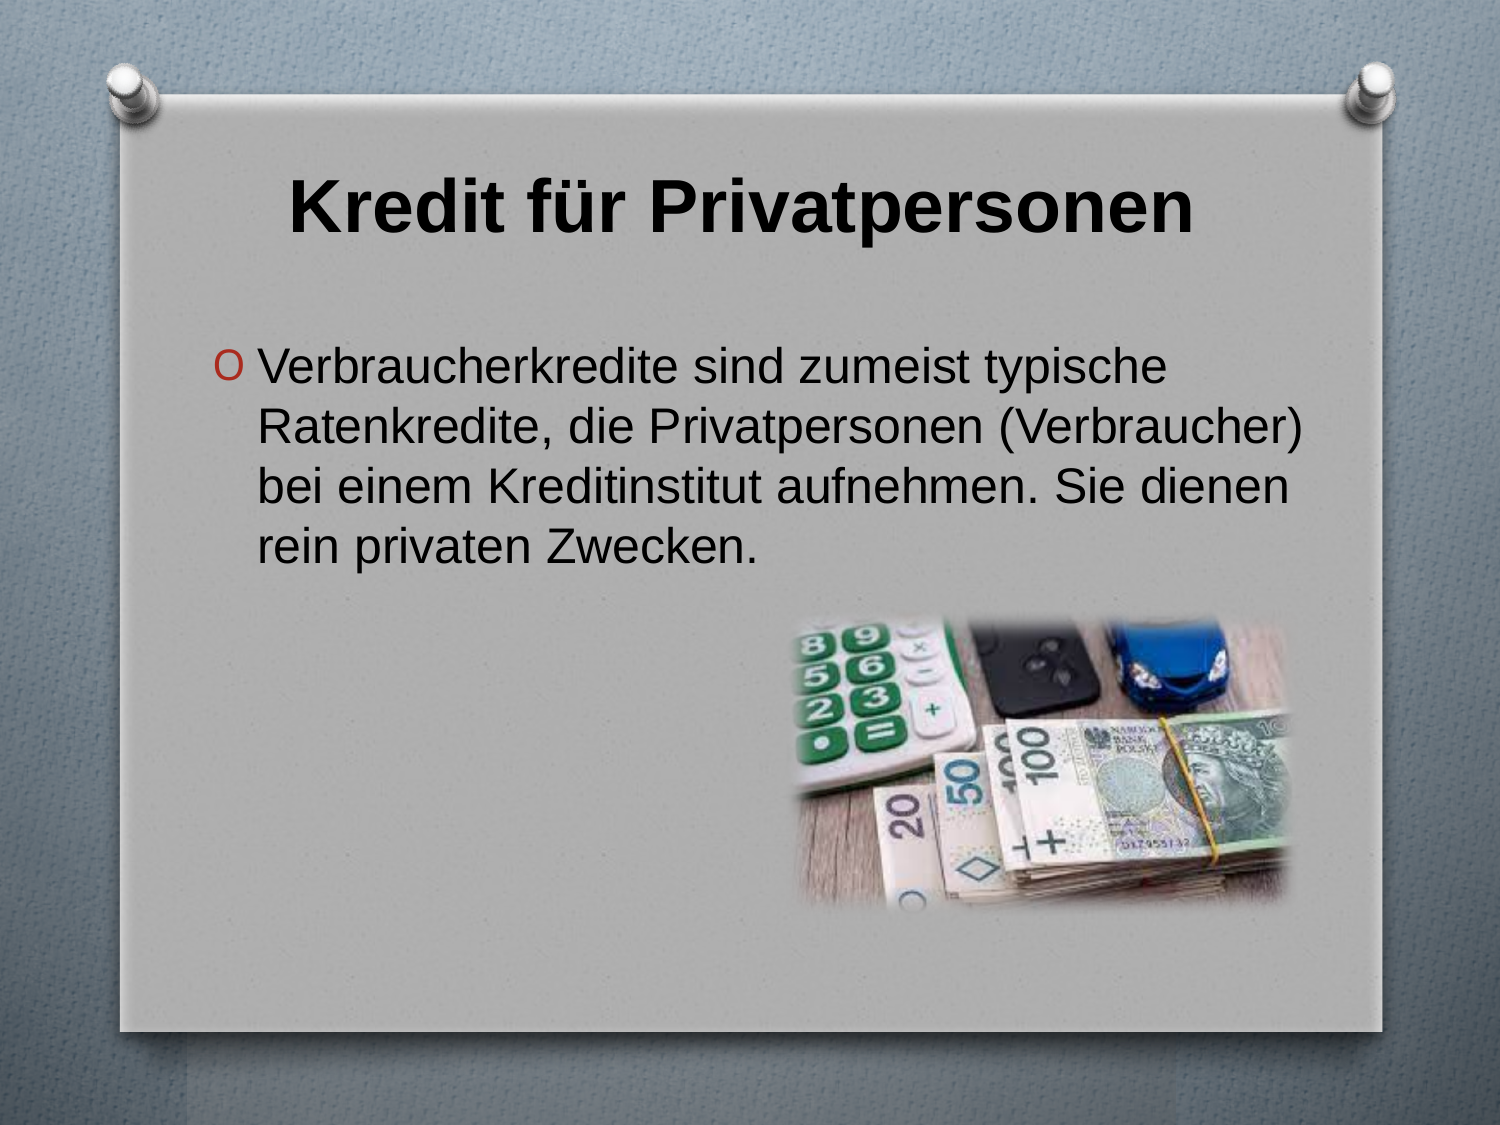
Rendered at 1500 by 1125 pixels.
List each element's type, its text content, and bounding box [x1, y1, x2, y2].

picture [785, 609, 1299, 918]
title Kredit für Privatpersonen [171, 149, 1314, 347]
list Verbraucherkredite sind zumeist typische Ratenkredite, die Privatpersonen (Verbraucher) bei einem Kreditinstitut aufnehmen. Sie dienen rein privaten Zwecken. [197, 326, 1341, 622]
picture [75, 29, 198, 153]
picture [1317, 35, 1439, 156]
